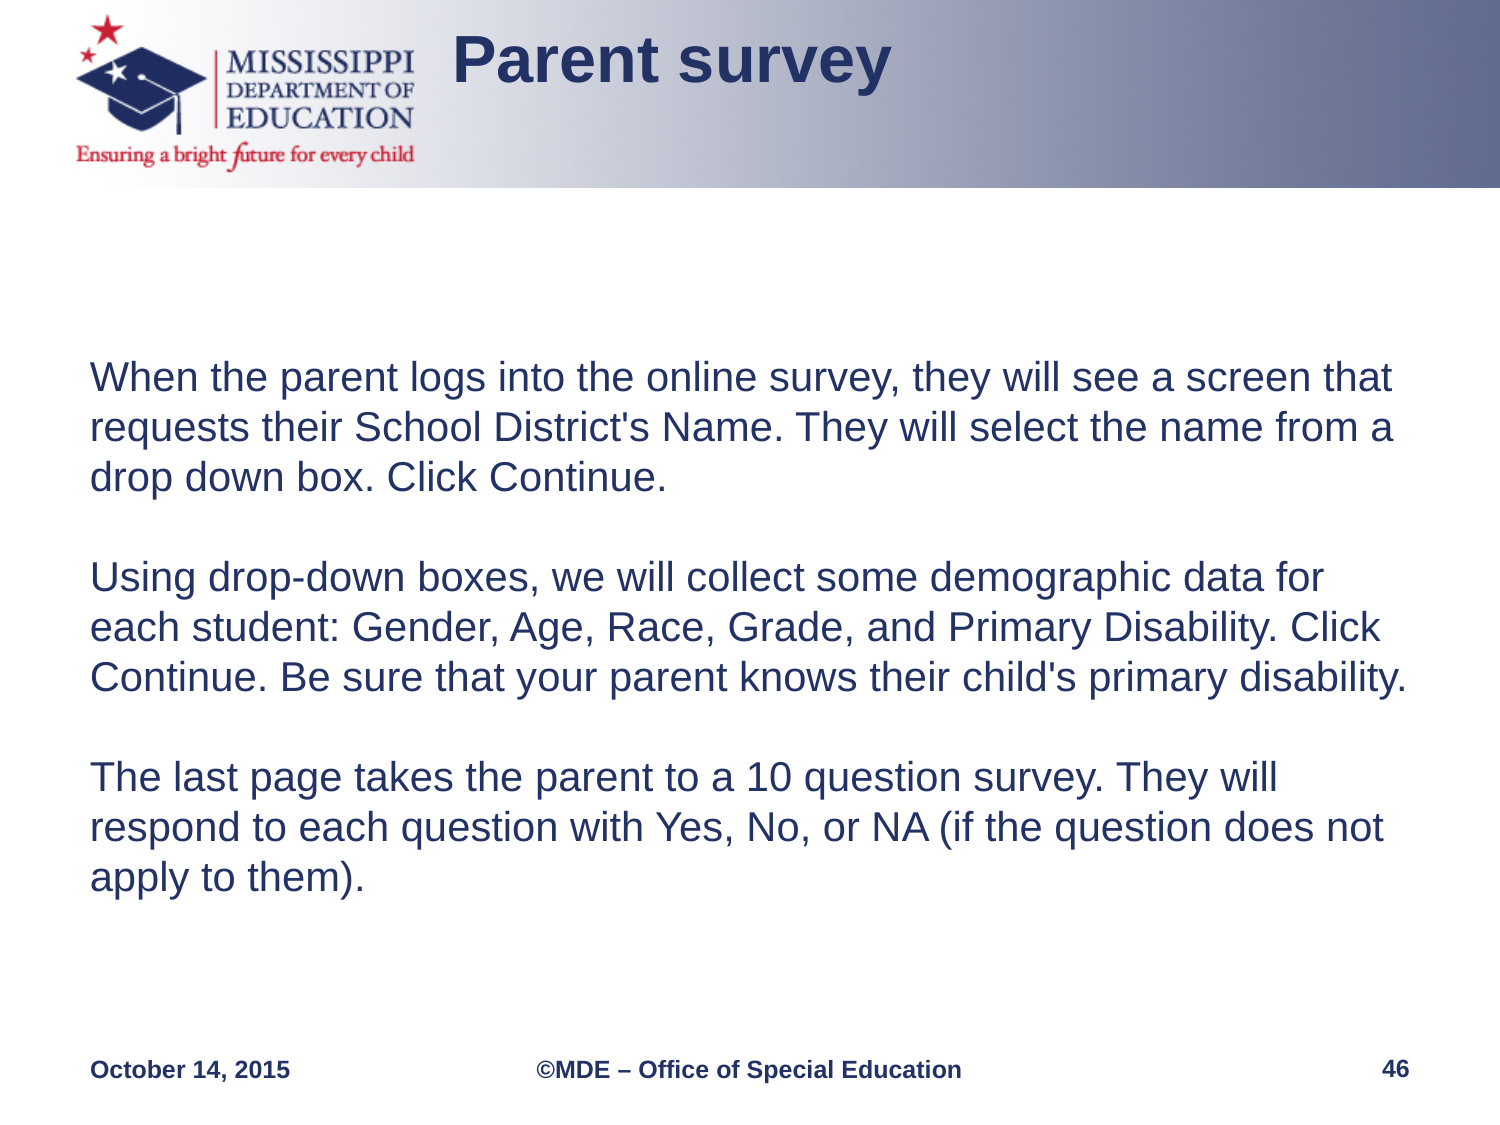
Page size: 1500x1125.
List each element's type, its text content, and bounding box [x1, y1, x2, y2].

picture [0, 0, 1500, 188]
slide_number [75, 1027, 425, 1110]
list When the parent logs into the online survey, they will see a screen that requests their School District's Name. They will select the name from a drop down box. Click Continue. Using drop-down boxes, we will collect some demographic data for each student: Gender, Age, Race, Grade, and Primary Disability. Click Continue. Be sure that your parent knows their child's primary disability. The last page takes the parent to a 10 question survey. They will respond to each question with Yes, No, or NA (if the question does not apply to them). [75, 262, 1425, 1005]
slide_number 46 [1074, 1026, 1425, 1109]
list Parent survey [437, 8, 1113, 184]
footer ©MDE – Office of Special Education [512, 1027, 988, 1110]
